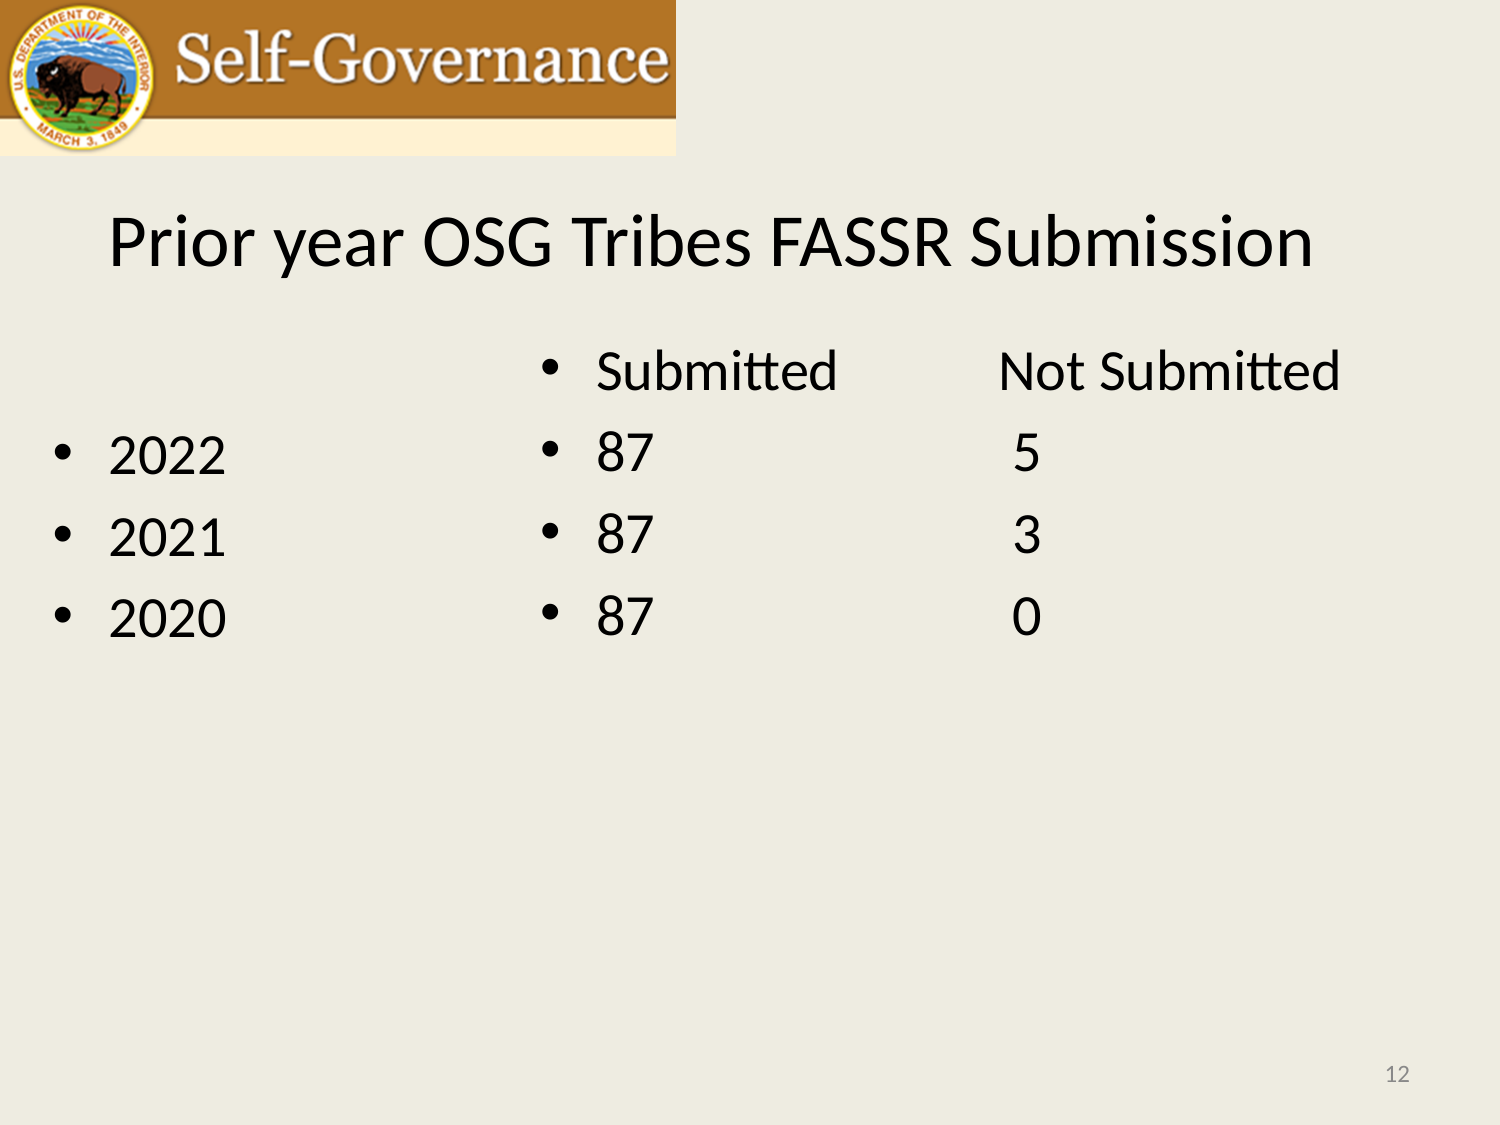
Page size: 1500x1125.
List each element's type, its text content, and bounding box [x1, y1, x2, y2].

title Prior year OSG Tribes FASSR Submission [37, 171, 1388, 302]
list 2022 2021 2020 [37, 327, 700, 1070]
picture [0, 0, 676, 157]
list Submitted Not Submitted 87 5 87 3 87 0 [525, 324, 1425, 1067]
slide_number 12 [1074, 1042, 1425, 1103]
